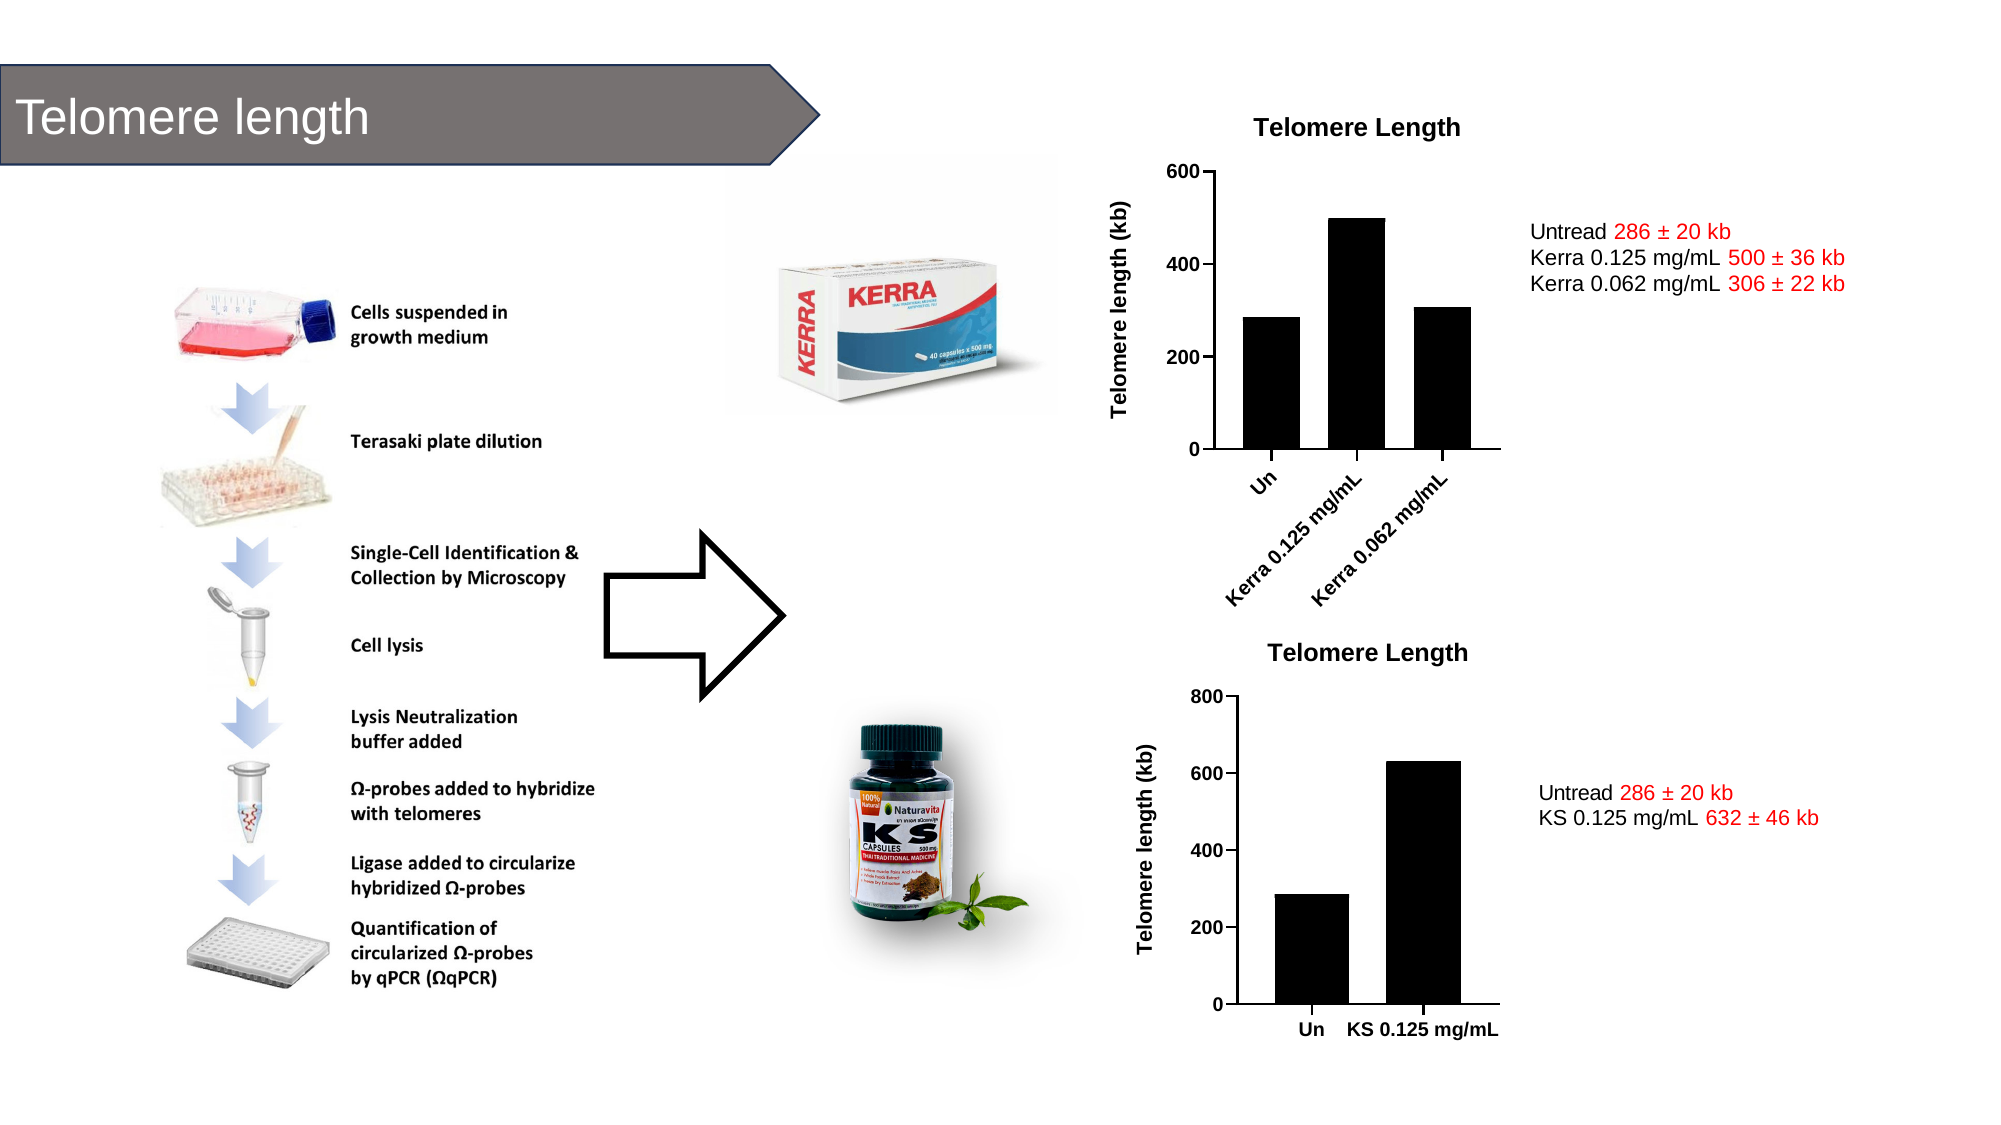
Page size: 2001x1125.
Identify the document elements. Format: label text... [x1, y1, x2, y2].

text_box [605, 533, 784, 698]
picture [802, 695, 1058, 951]
picture [157, 284, 597, 993]
picture [725, 154, 1058, 415]
picture [1086, 93, 1865, 1065]
text_box Telomere length [0, 64, 821, 166]
